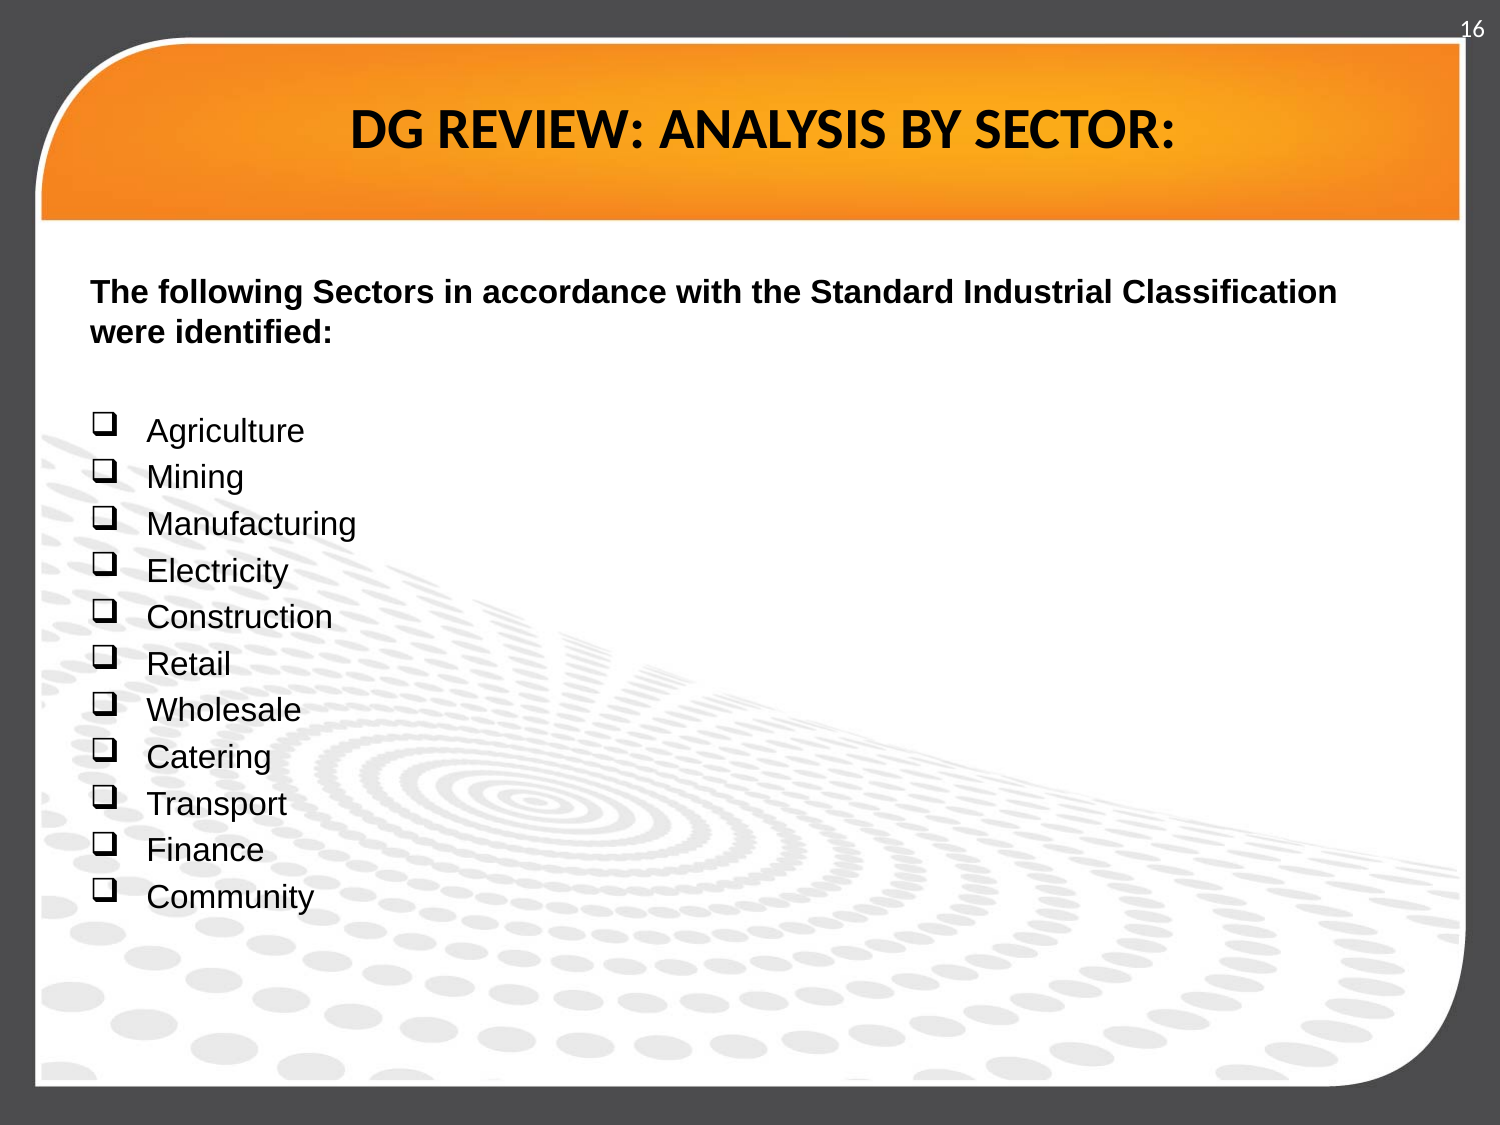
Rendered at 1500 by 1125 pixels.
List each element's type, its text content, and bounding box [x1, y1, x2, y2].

title DG REVIEW: ANALYSIS BY SECTOR: [88, 66, 1439, 254]
picture [0, 0, 1500, 1125]
list The following Sectors in accordance with the Standard Industrial Classification were identified: Agriculture Mining Manufacturing Electricity Construction Retail Wholesale Catering Transport Finance Community [75, 262, 1425, 1005]
slide_number 16 [1149, 0, 1500, 58]
